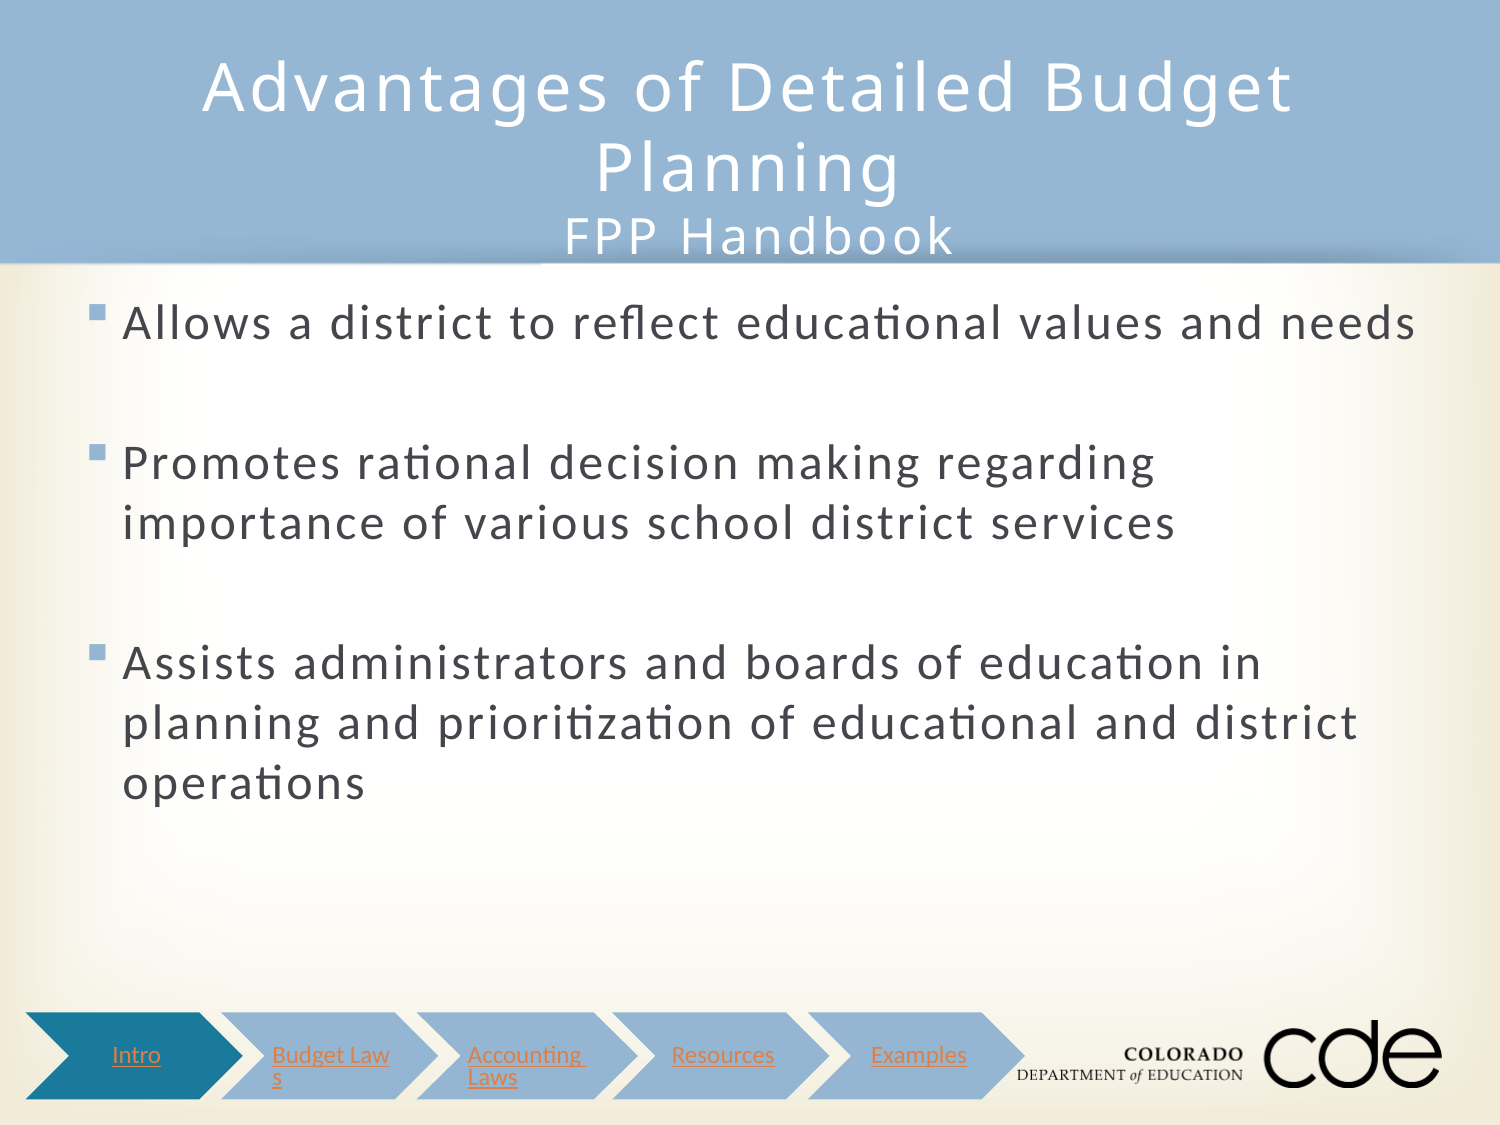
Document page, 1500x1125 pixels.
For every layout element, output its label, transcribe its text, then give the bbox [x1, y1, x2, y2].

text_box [25, 1012, 1026, 1100]
picture [0, 0, 1500, 1125]
list Allows a district to reflect educational values and needs Promotes rational decision making regarding importance of various school district services Assists administrators and boards of education in planning and prioritization of educational and district operations [62, 281, 1442, 1005]
title Advantages of Detailed Budget Planning FPP Handbook [75, 37, 1425, 250]
